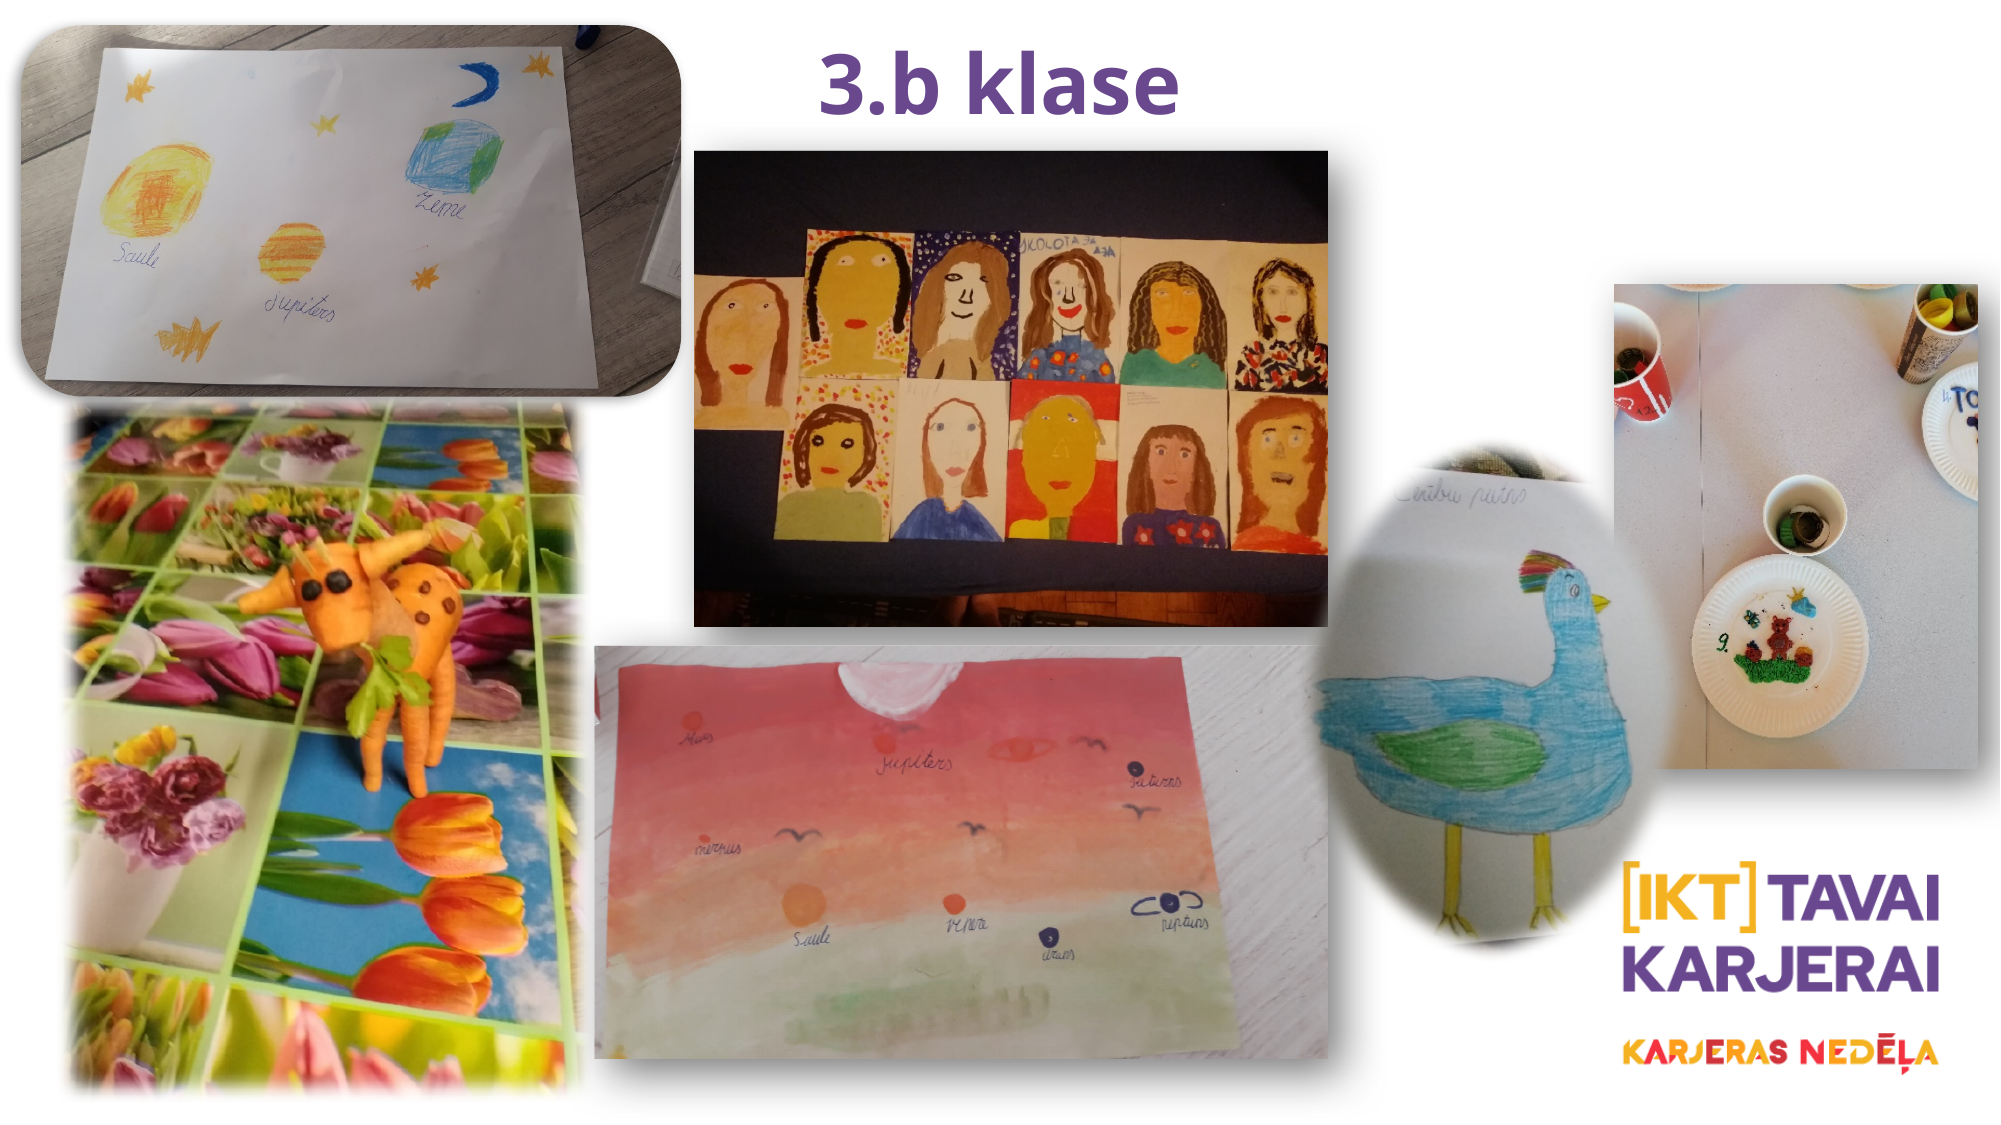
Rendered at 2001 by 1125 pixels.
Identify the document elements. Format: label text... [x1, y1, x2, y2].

picture [0, 0, 2001, 1125]
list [1614, 284, 1978, 769]
title 3.b klase [61, 16, 165, 23]
title 3.b klase [537, 16, 1939, 159]
